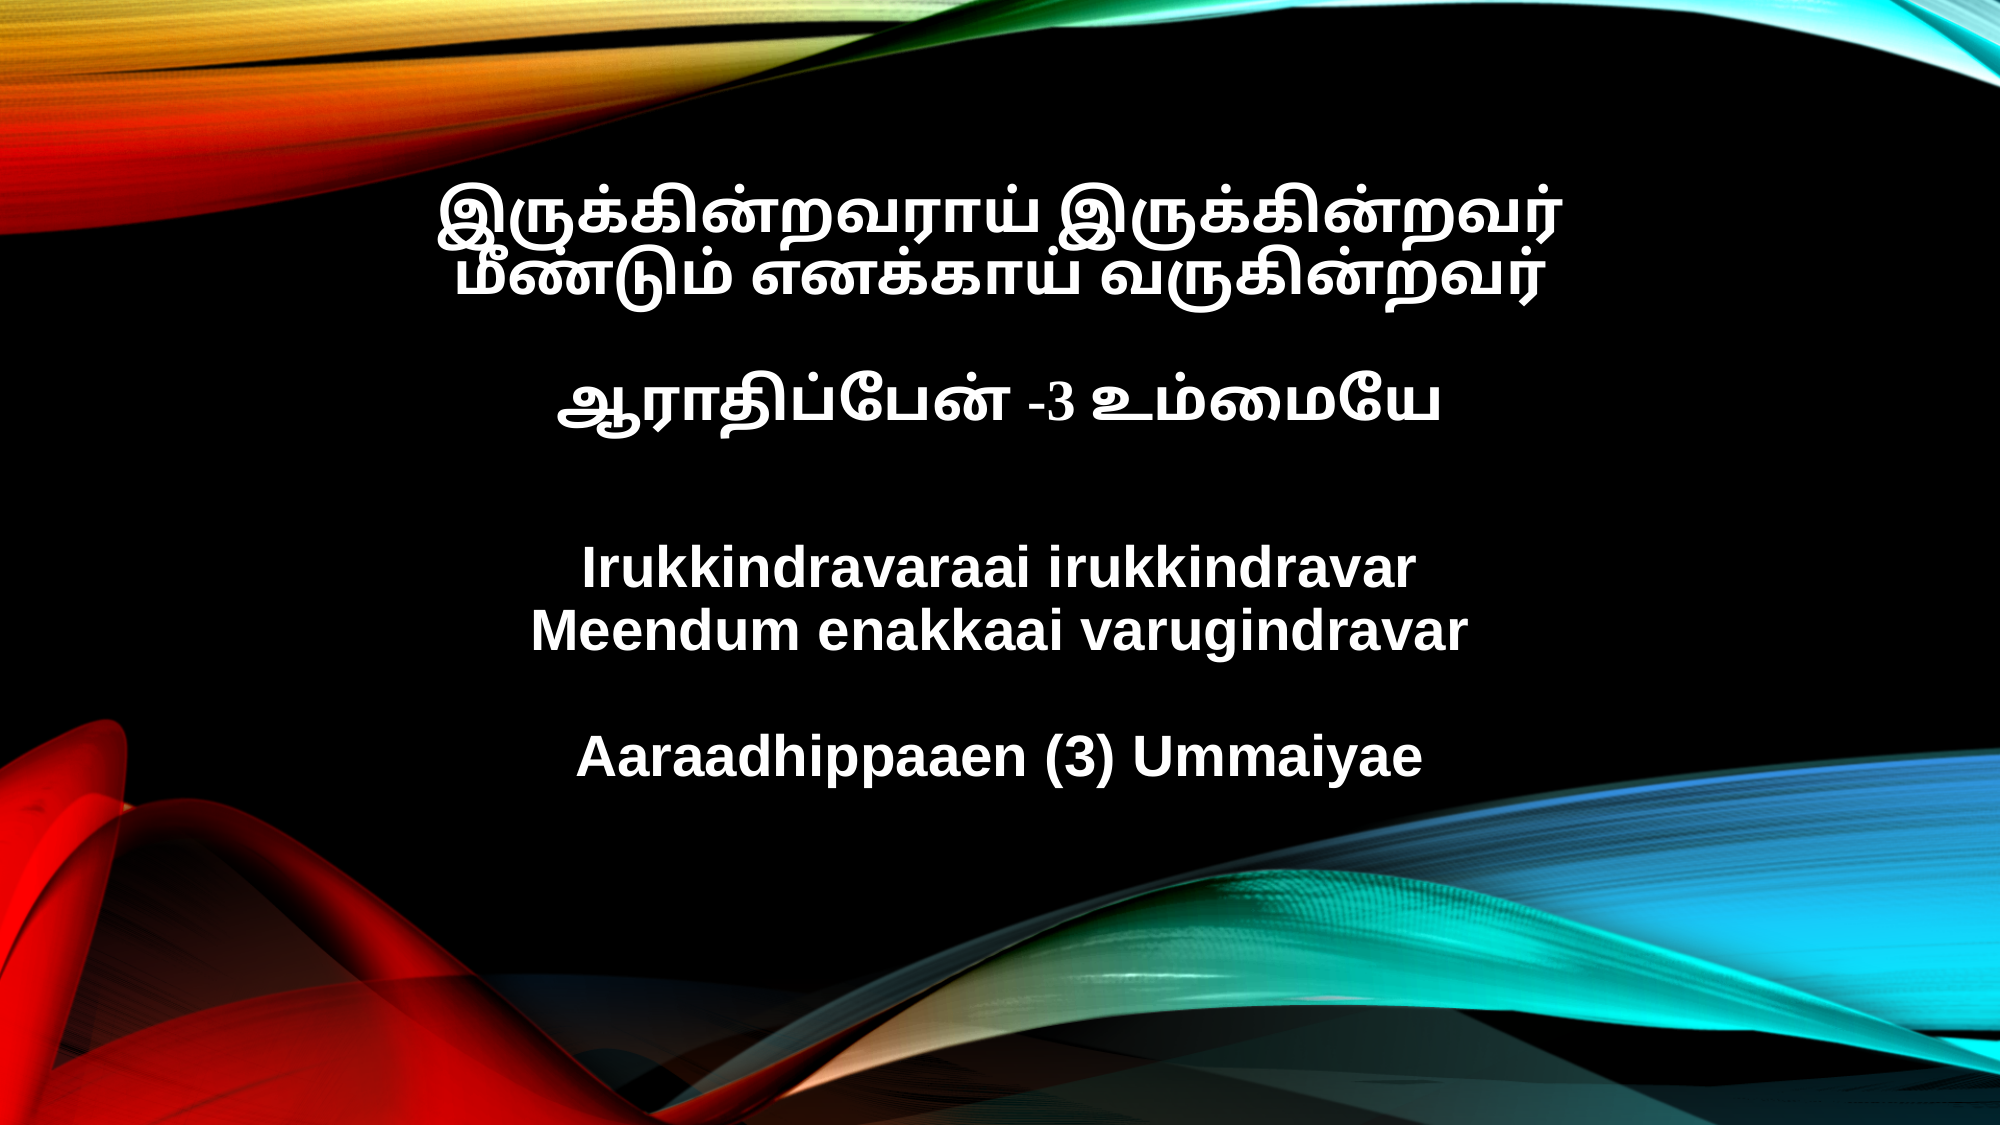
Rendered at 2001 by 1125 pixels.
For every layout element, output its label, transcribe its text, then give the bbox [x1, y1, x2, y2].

subtitle இருக்கின்றவராய் இருக்கின்றவர் மீண்டும் எனக்காய் வருகின்றவர் ஆராதிப்பேன் -3 உம்மையே Irukkindravaraai irukkindravar Meendum enakkaai varugindravar Aaraadhippaaen (3) Ummaiyae [0, 0, 2000, 1125]
